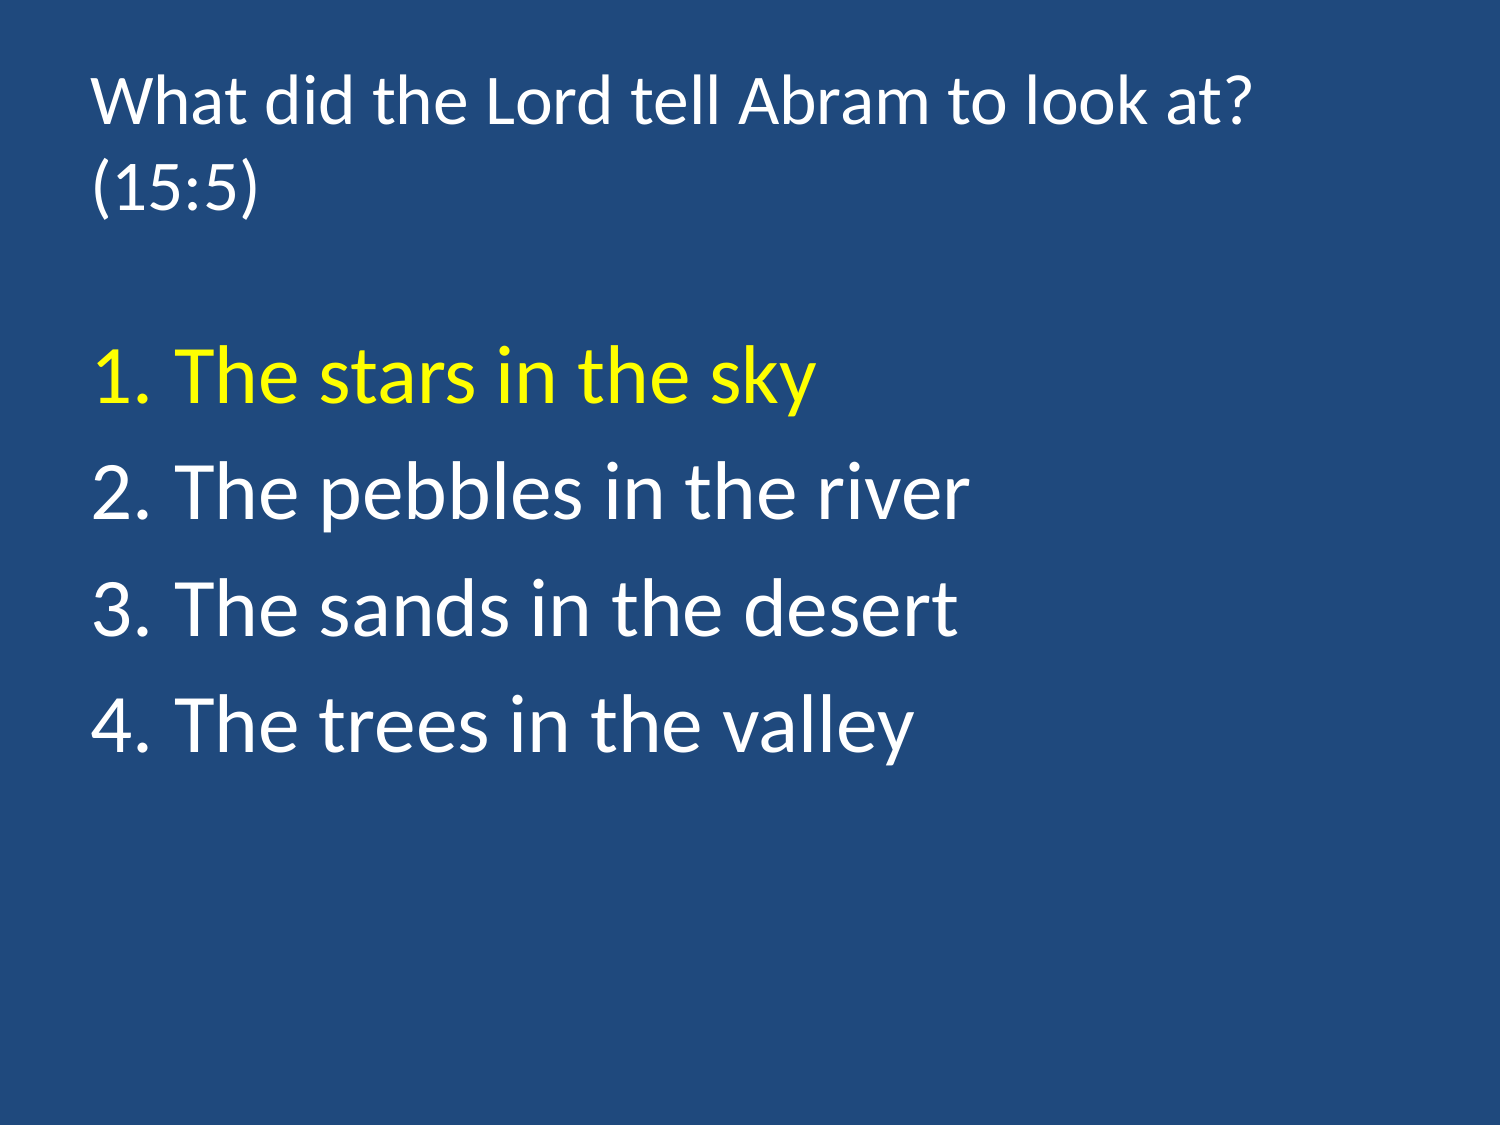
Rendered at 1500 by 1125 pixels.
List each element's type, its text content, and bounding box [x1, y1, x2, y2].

list The stars in the sky The pebbles in the river The sands in the desert The trees in the valley [75, 312, 1425, 1005]
title What did the Lord tell Abram to look at? (15:5) [75, 45, 1425, 233]
